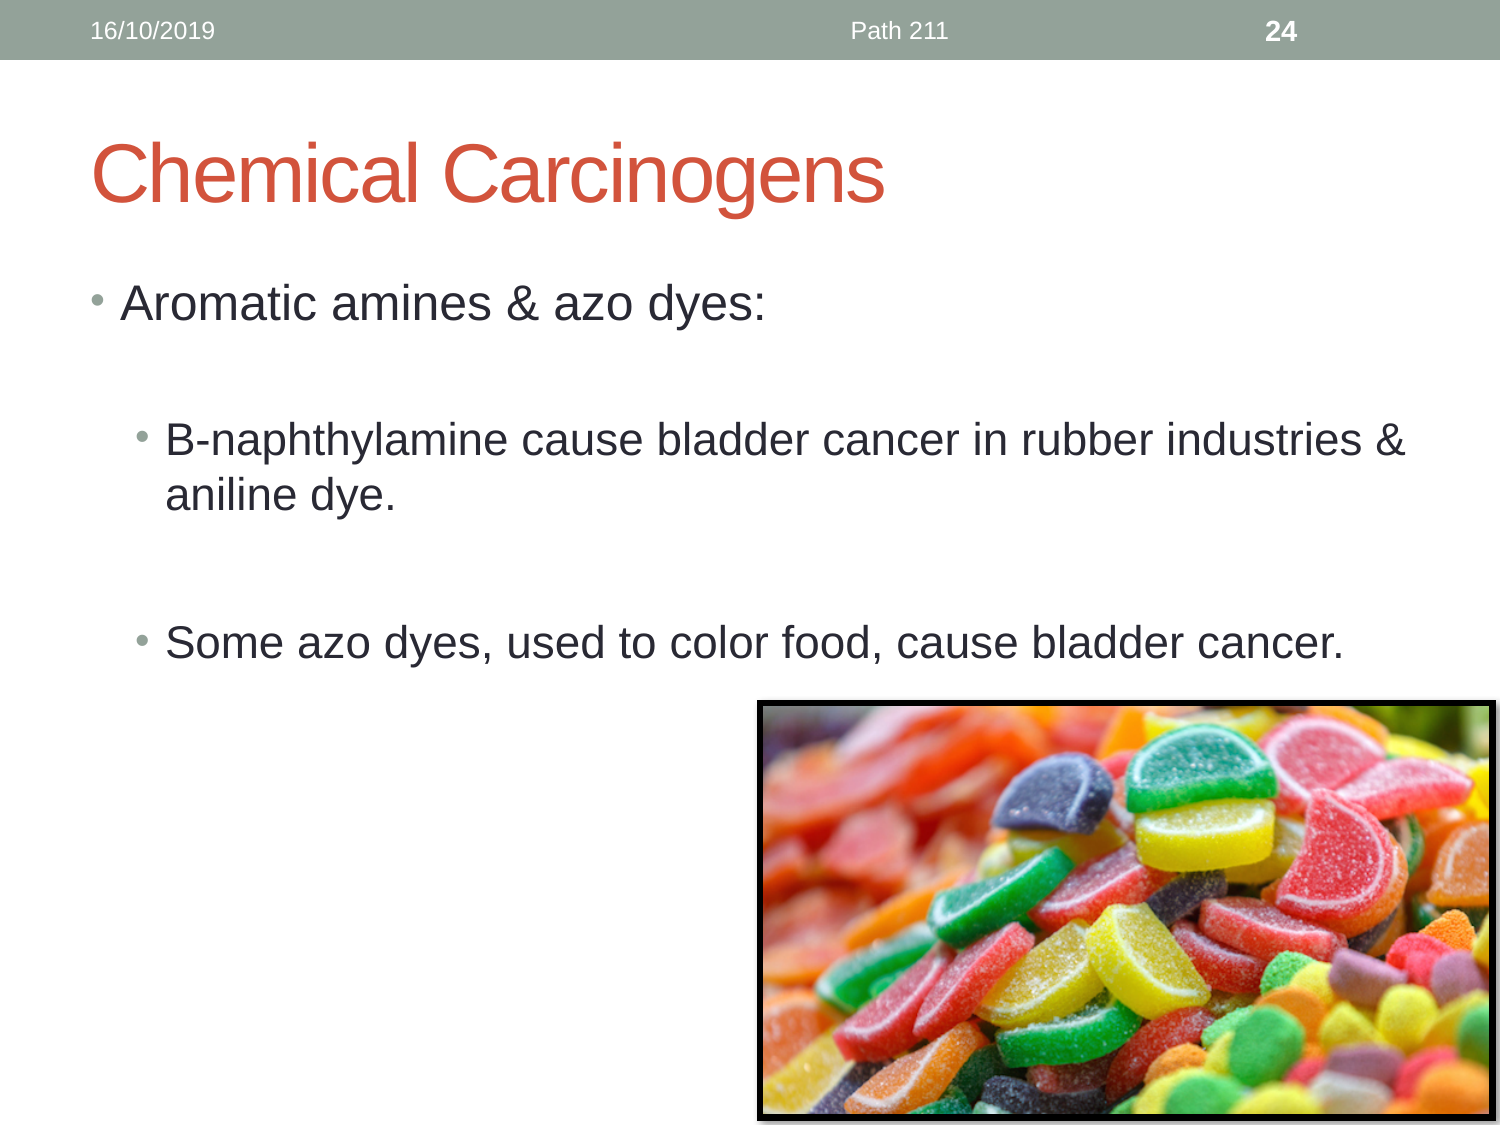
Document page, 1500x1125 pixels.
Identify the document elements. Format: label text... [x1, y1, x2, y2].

list Aromatic amines & azo dyes: B-naphthylamine cause bladder cancer in rubber industries & aniline dye. Some azo dyes, used to color food, cause bladder cancer. [75, 262, 1425, 1063]
slide_number 24 [1250, 3, 1425, 57]
footer Path 211 [562, 3, 1238, 57]
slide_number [75, 3, 550, 57]
title Chemical Carcinogens [75, 87, 1425, 250]
picture [762, 705, 1490, 1115]
